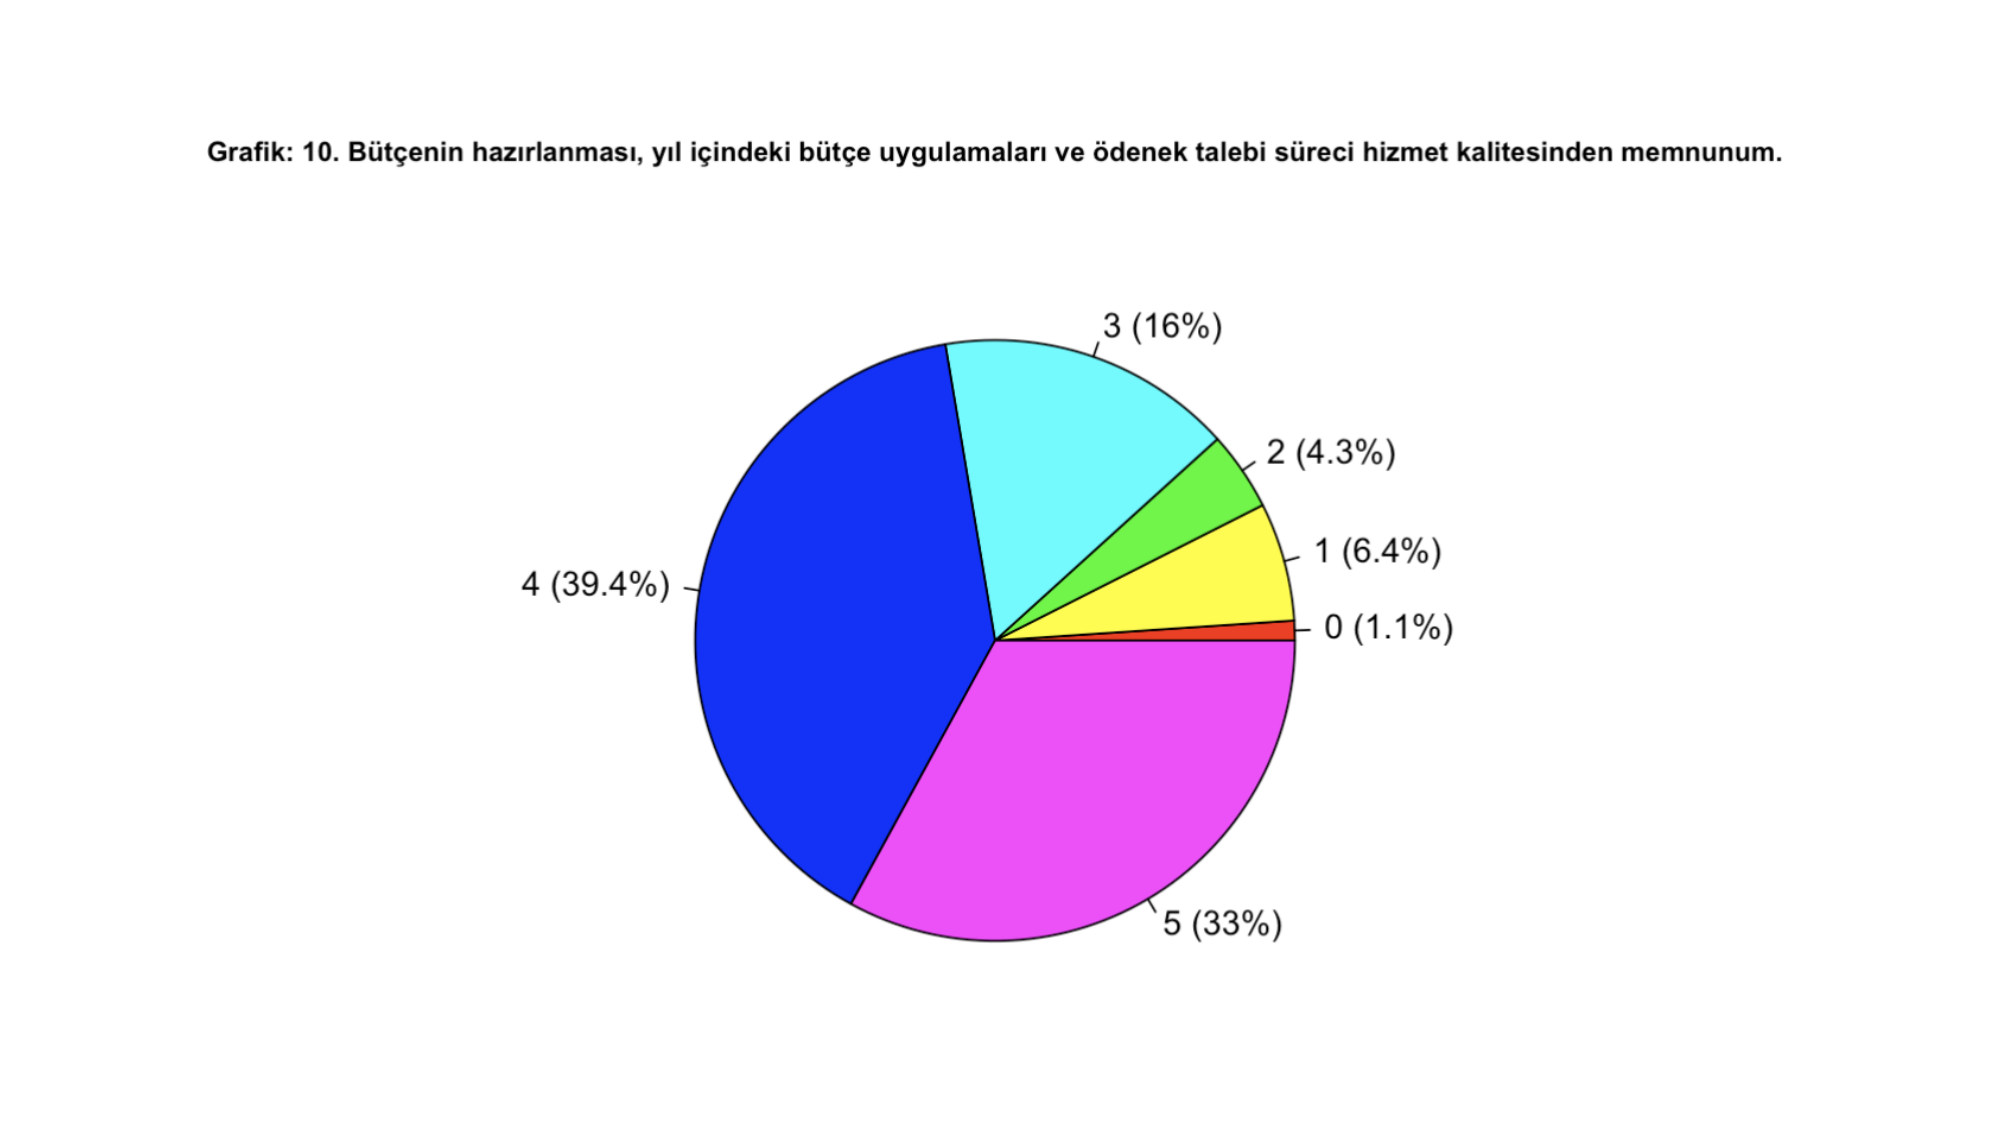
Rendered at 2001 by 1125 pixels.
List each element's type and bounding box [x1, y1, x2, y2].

list [174, 123, 1826, 1002]
